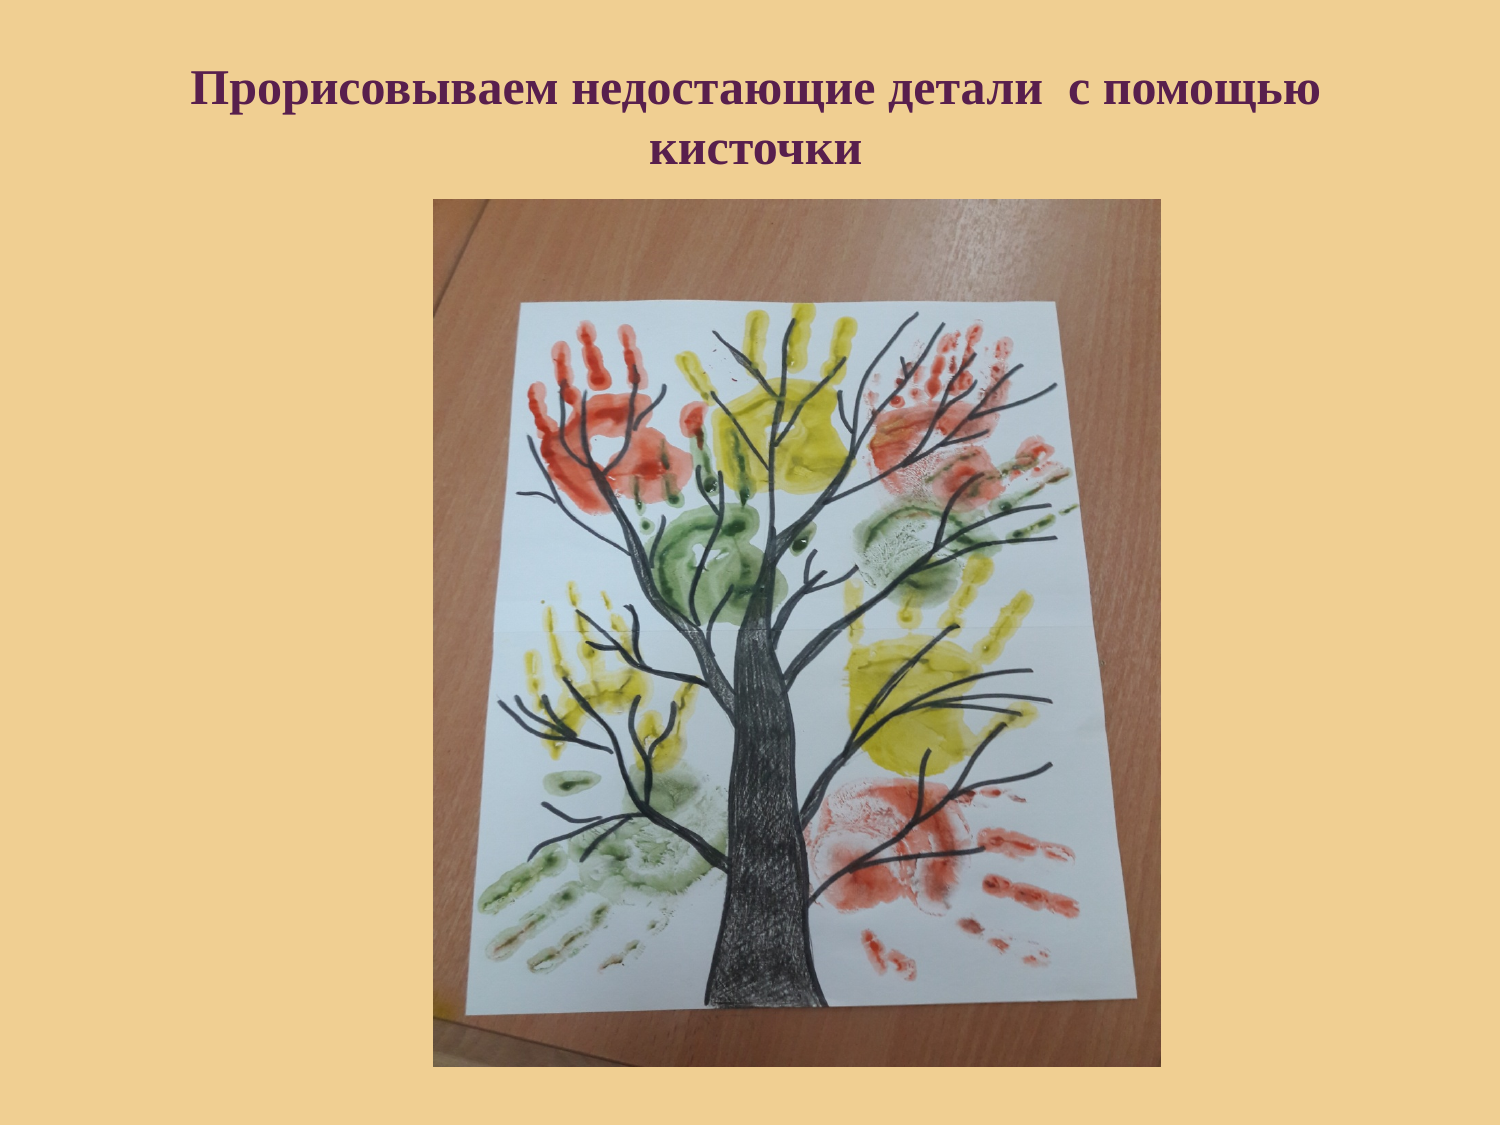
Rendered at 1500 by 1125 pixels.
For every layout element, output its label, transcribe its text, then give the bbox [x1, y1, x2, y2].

list Прорисовываем недостающие детали с помощью кисточки [128, 46, 1383, 179]
picture [433, 198, 1161, 1067]
